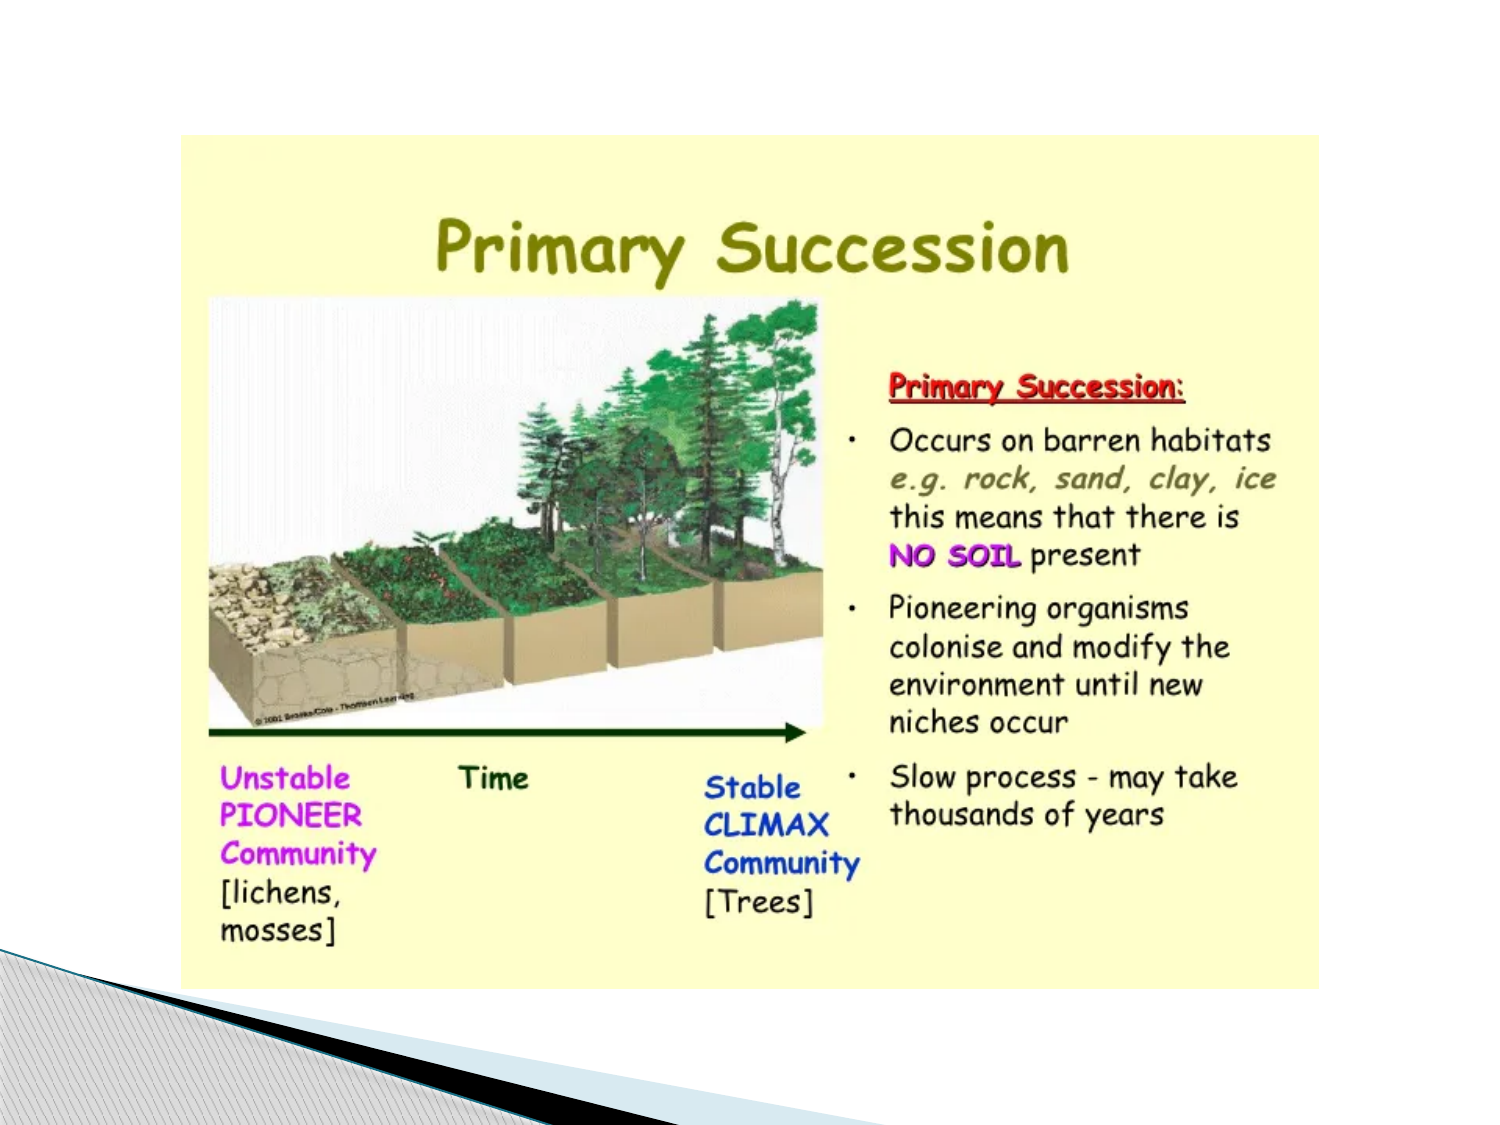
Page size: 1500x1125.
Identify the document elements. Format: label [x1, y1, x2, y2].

picture [180, 135, 1319, 990]
